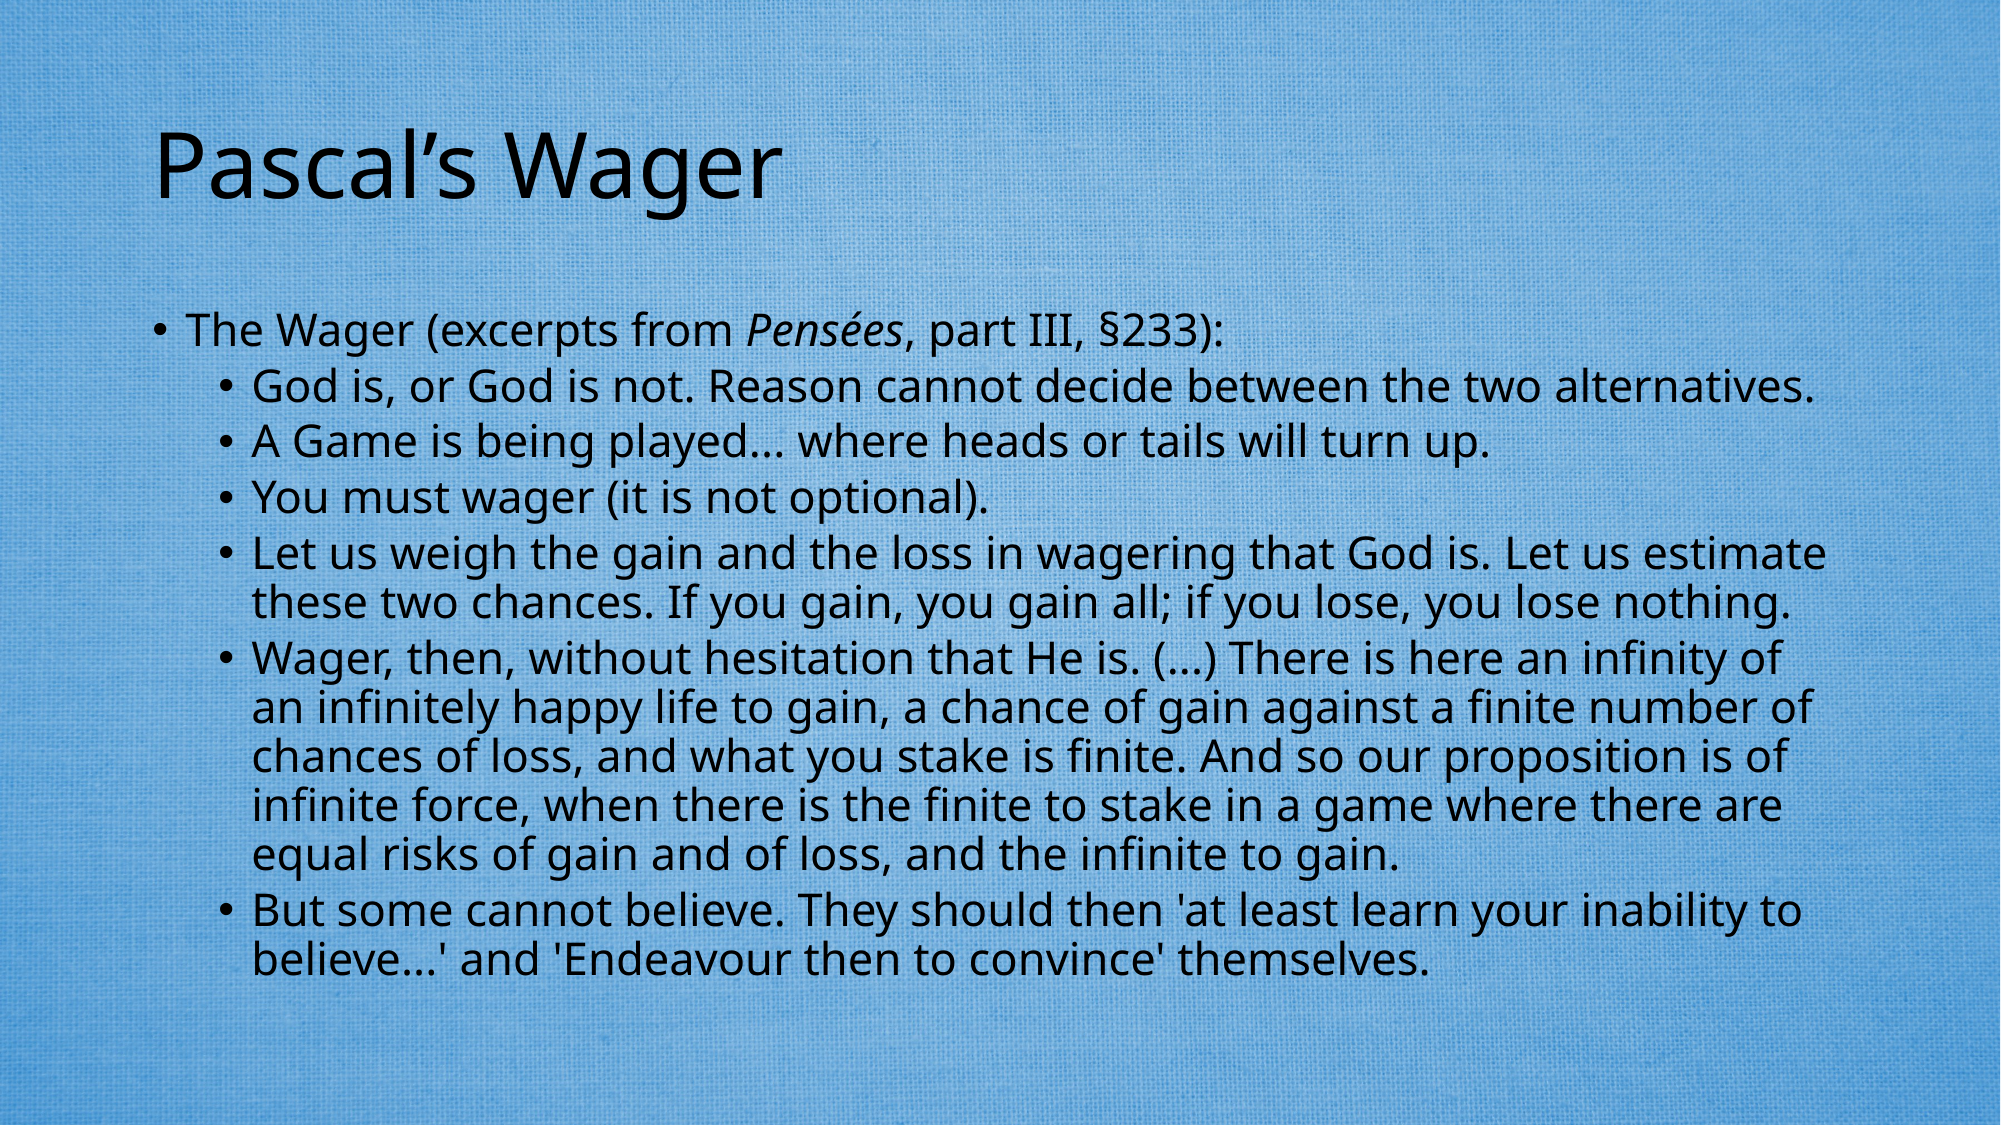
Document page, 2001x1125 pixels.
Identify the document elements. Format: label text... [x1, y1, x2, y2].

list The Wager (excerpts from Pensées, part III, §233): God is, or God is not. Reason cannot decide between the two alternatives. A Game is being played... where heads or tails will turn up. You must wager (it is not optional). Let us weigh the gain and the loss in wagering that God is. Let us estimate these two chances. If you gain, you gain all; if you lose, you lose nothing. Wager, then, without hesitation that He is. (...) There is here an infinity of an infinitely happy life to gain, a chance of gain against a finite number of chances of loss, and what you stake is finite. And so our proposition is of infinite force, when there is the finite to stake in a game where there are equal risks of gain and of loss, and the infinite to gain. But some cannot believe. They should then 'at least learn your inability to believe...' and 'Endeavour then to convince' themselves. [137, 299, 1863, 1046]
picture [0, 0, 2001, 1125]
title Pascal’s Wager [137, 59, 1863, 278]
